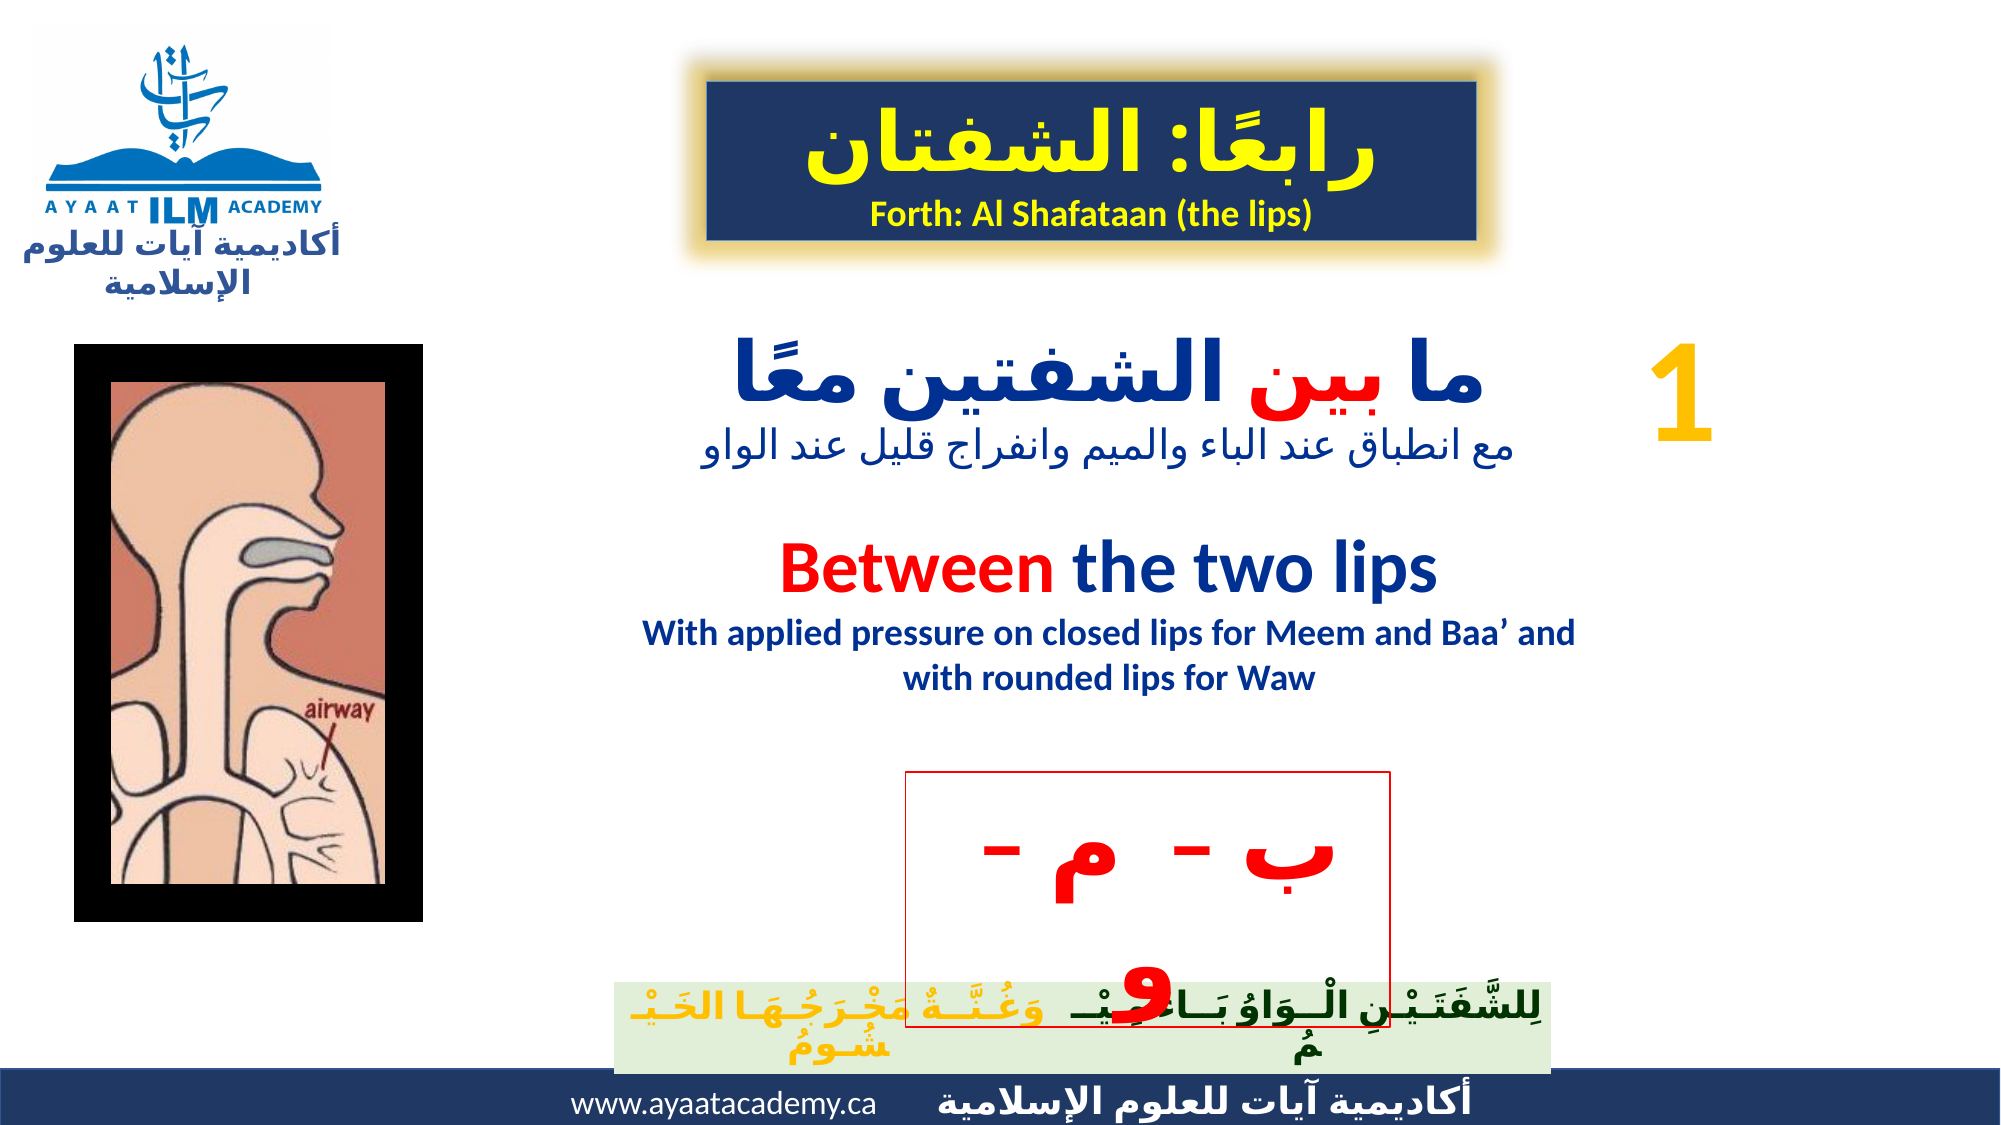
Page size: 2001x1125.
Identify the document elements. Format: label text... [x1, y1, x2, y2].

text_box رابعًا: الشفتان Forth: Al Shafataan (the lips) [706, 81, 1477, 241]
text_box ب – م – و [905, 772, 1390, 1027]
table_header لِلشَّفَتَـيْـنِ الْــوَاوُ بَــاءٌ مِـيْــمُ [1063, 982, 1551, 1074]
text_box ما بين الشفتين معًا مع انطباق عند الباء والميم وانفراج قليل عند الواو Between the two lips With applied pressure on closed lips for Meem and Baa’ and with rounded lips for Waw [613, 270, 1606, 706]
picture [111, 381, 386, 885]
table_header وَغُـنَّــةٌ مَخْـرَجُـهَـا الخَـيْـشُـومُ [614, 982, 1063, 1074]
picture [32, 21, 332, 241]
text_box 1 [1626, 283, 1734, 479]
